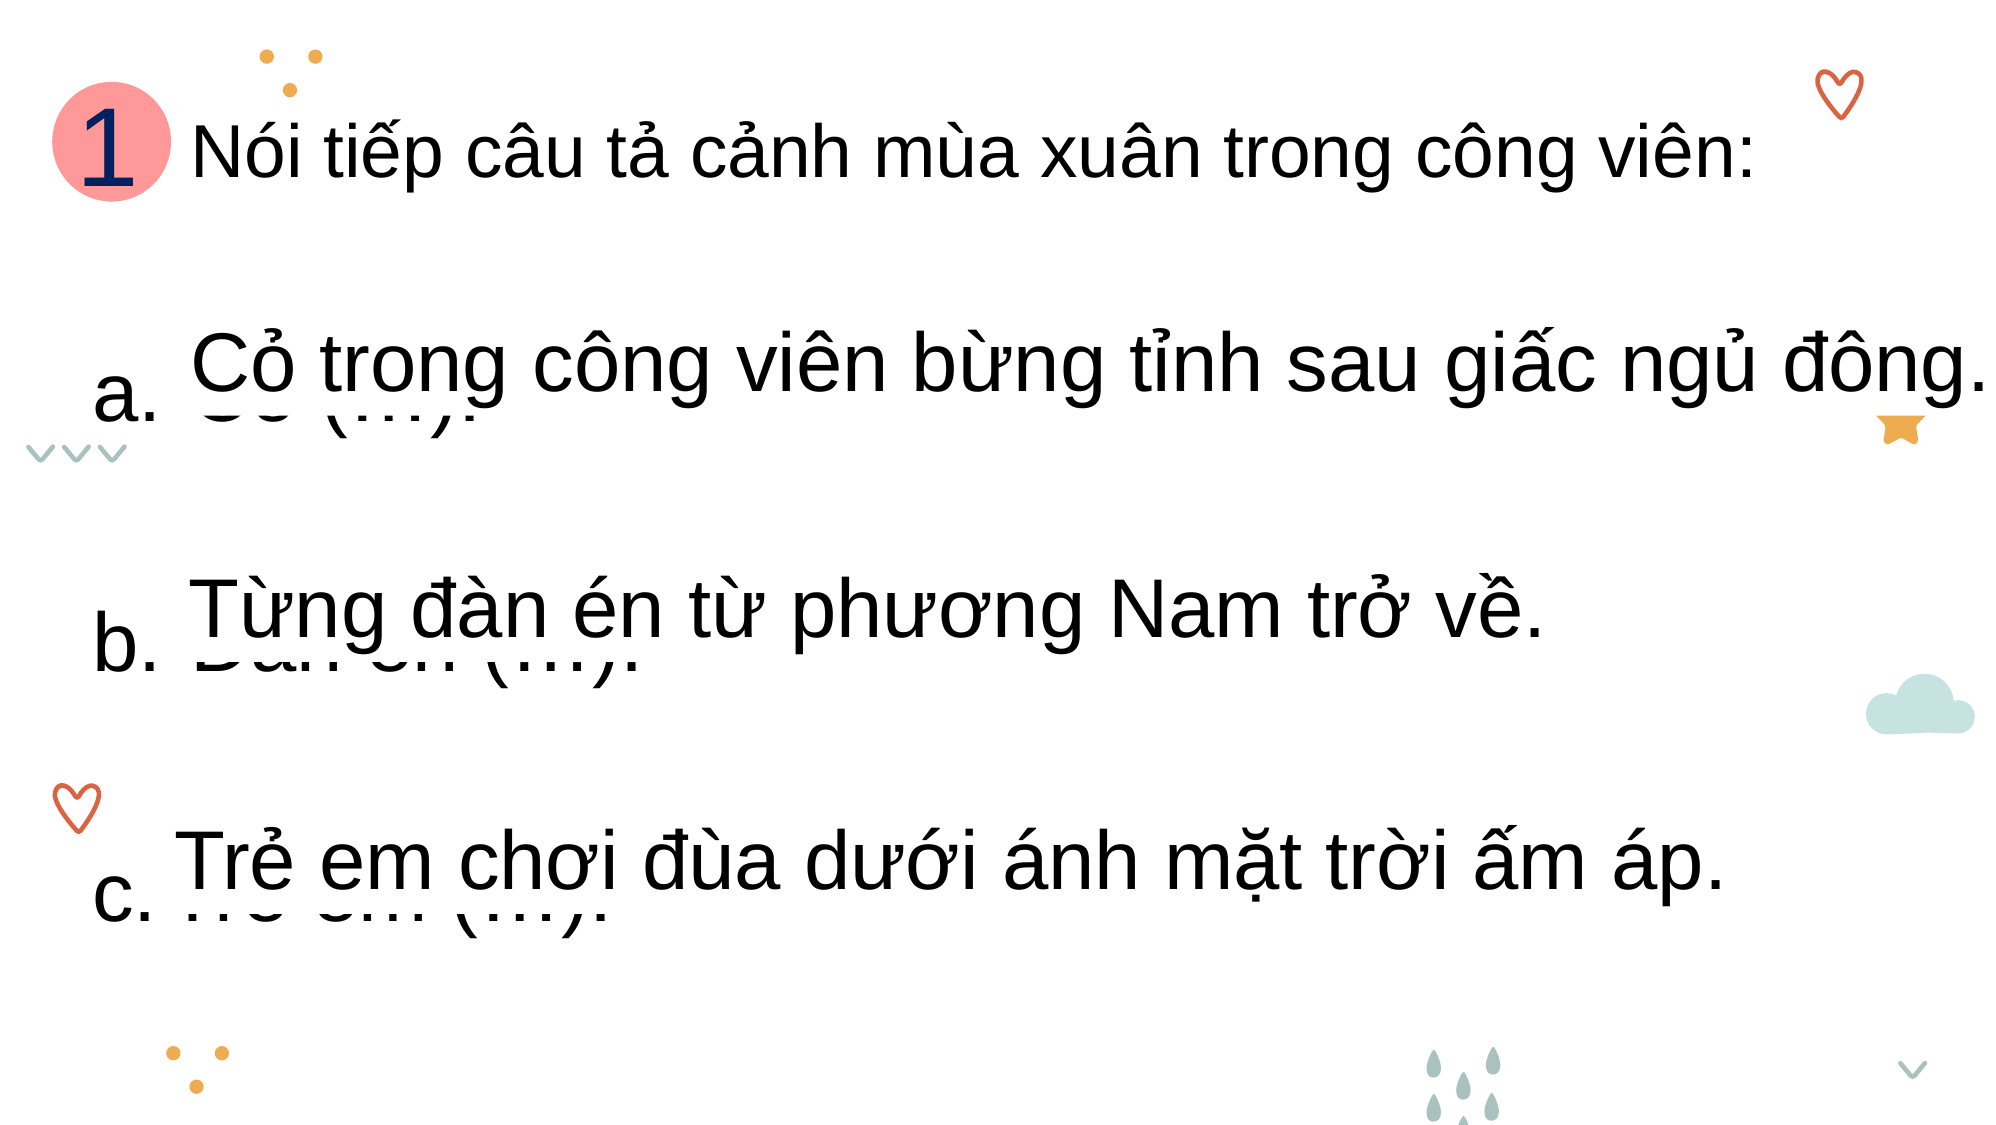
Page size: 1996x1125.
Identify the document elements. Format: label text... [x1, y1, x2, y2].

text_box Trẻ em chơi đùa dưới ánh mặt trời ấm áp. [159, 799, 1792, 914]
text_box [51, 81, 1943, 202]
text_box Cỏ trong công viên bừng tỉnh sau giấc ngủ đông. [175, 300, 1996, 416]
text_box Từng đàn én từ phương Nam trở về. [173, 547, 1806, 662]
text_box Cỏ (…). Đàn én (…). Trẻ em (…). [77, 230, 1809, 945]
